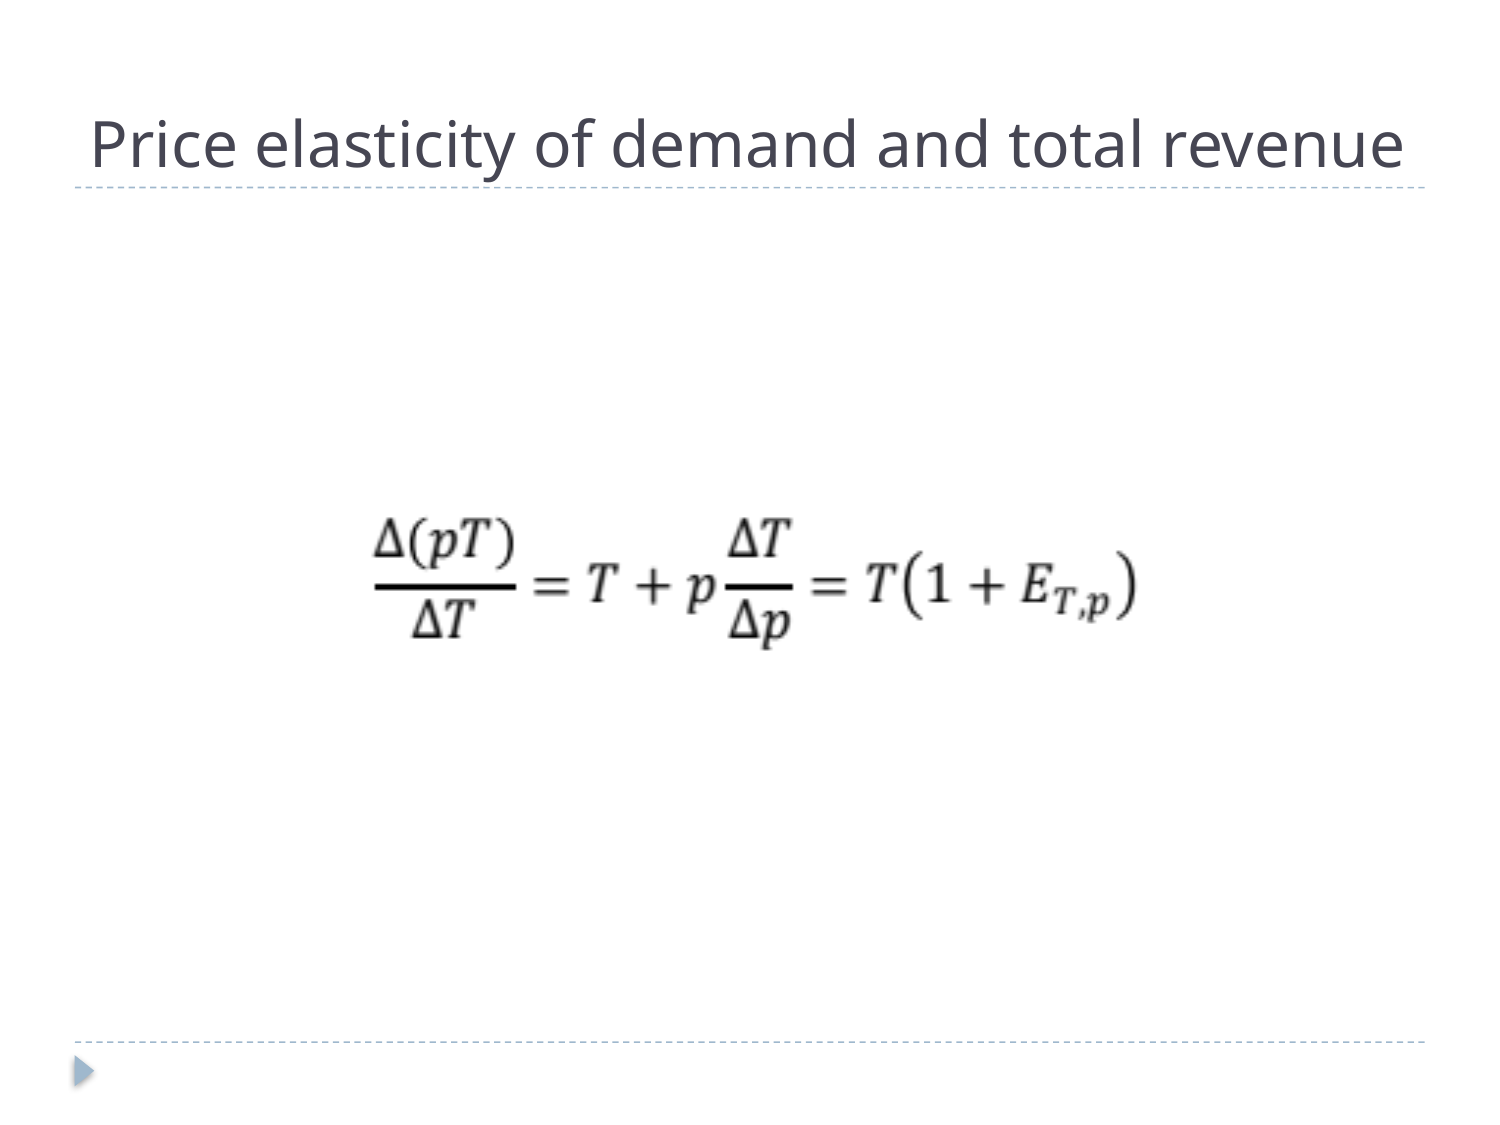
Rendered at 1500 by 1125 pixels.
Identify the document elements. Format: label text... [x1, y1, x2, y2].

title Price elasticity of demand and total revenue [75, 24, 1425, 188]
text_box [0, 509, 1500, 658]
